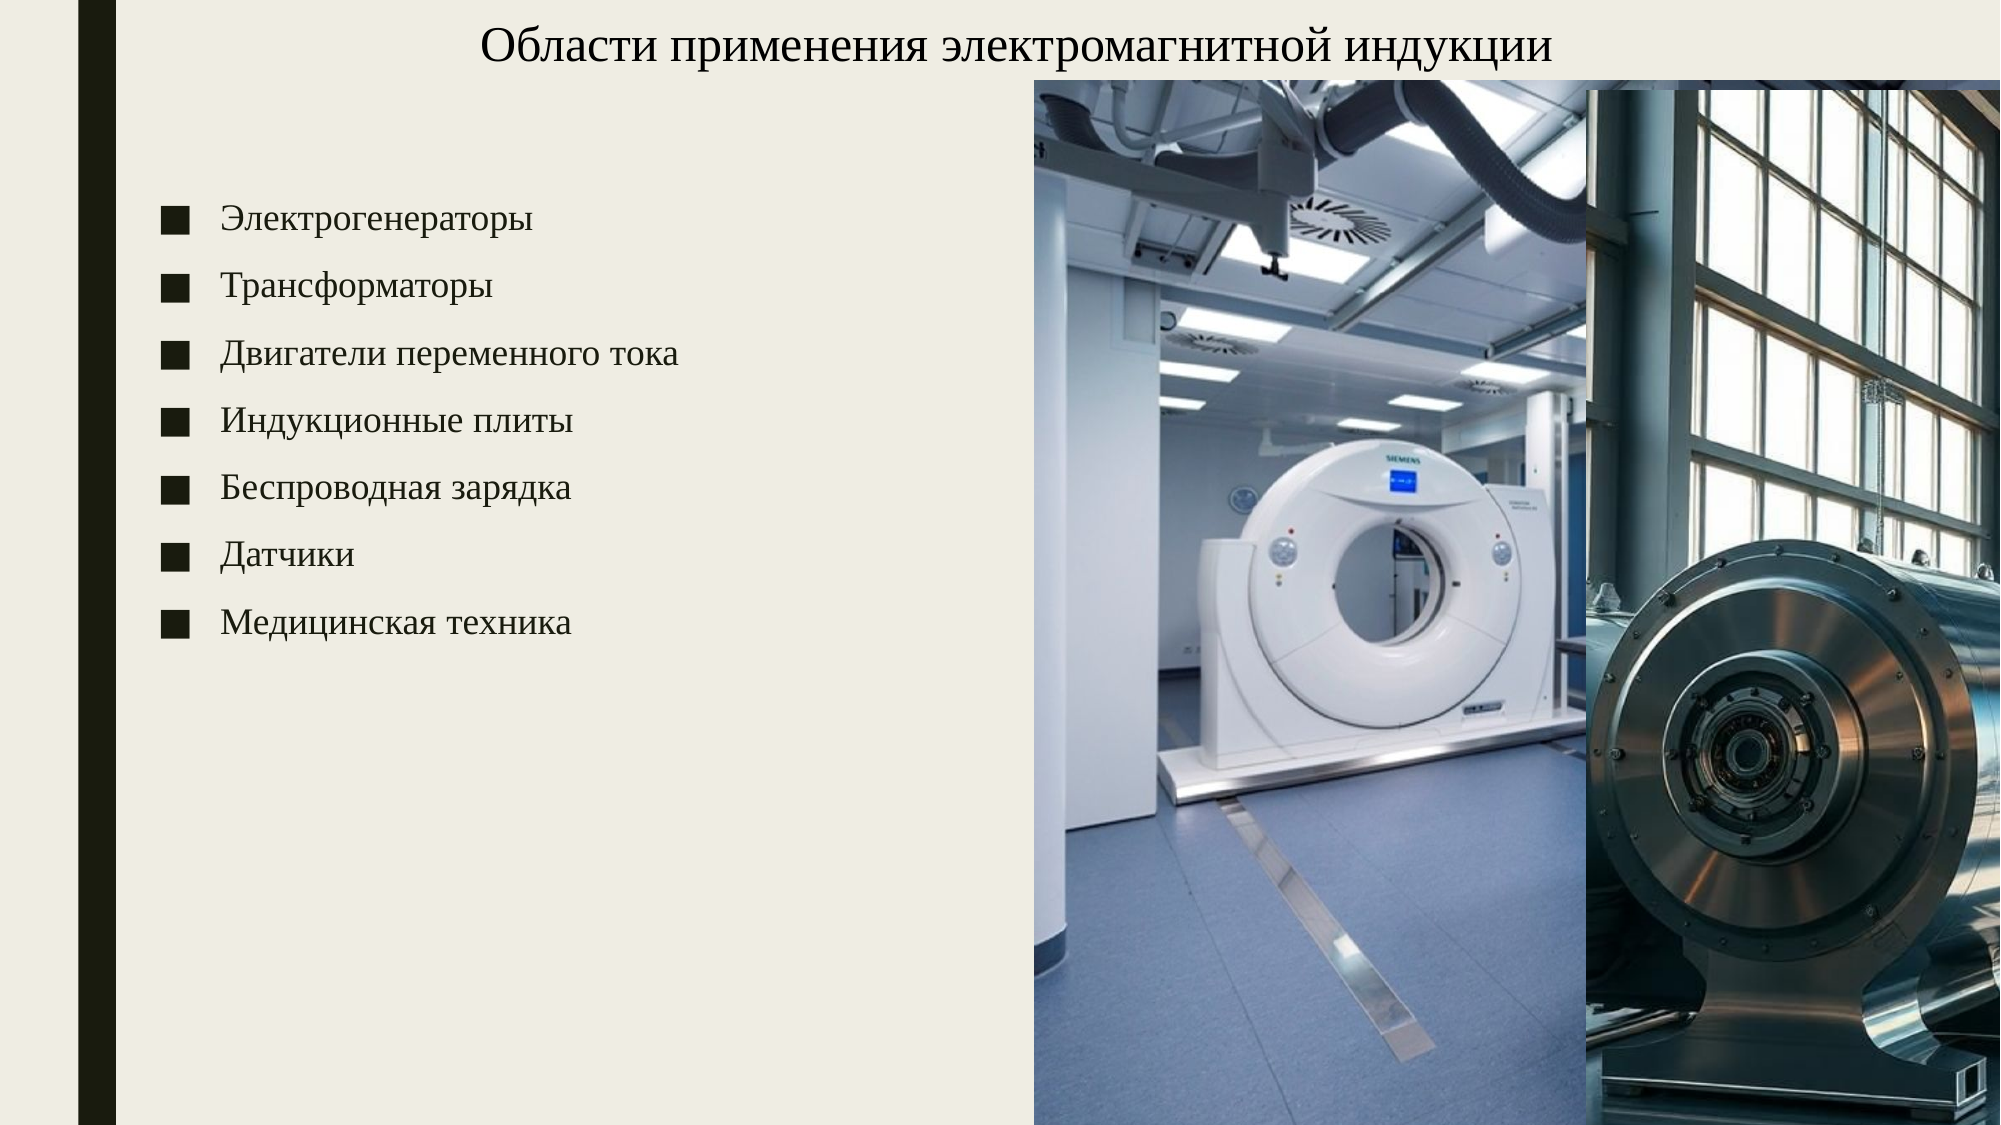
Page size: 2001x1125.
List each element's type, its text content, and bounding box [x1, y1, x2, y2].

list Электрогенераторы Трансформаторы Двигатели переменного тока Индукционные плиты Беспроводная зарядка Датчики Медицинская техника [142, 188, 1034, 1125]
picture [1034, 80, 2000, 1125]
text_box Области применения электромагнитной индукции [465, 3, 1581, 79]
